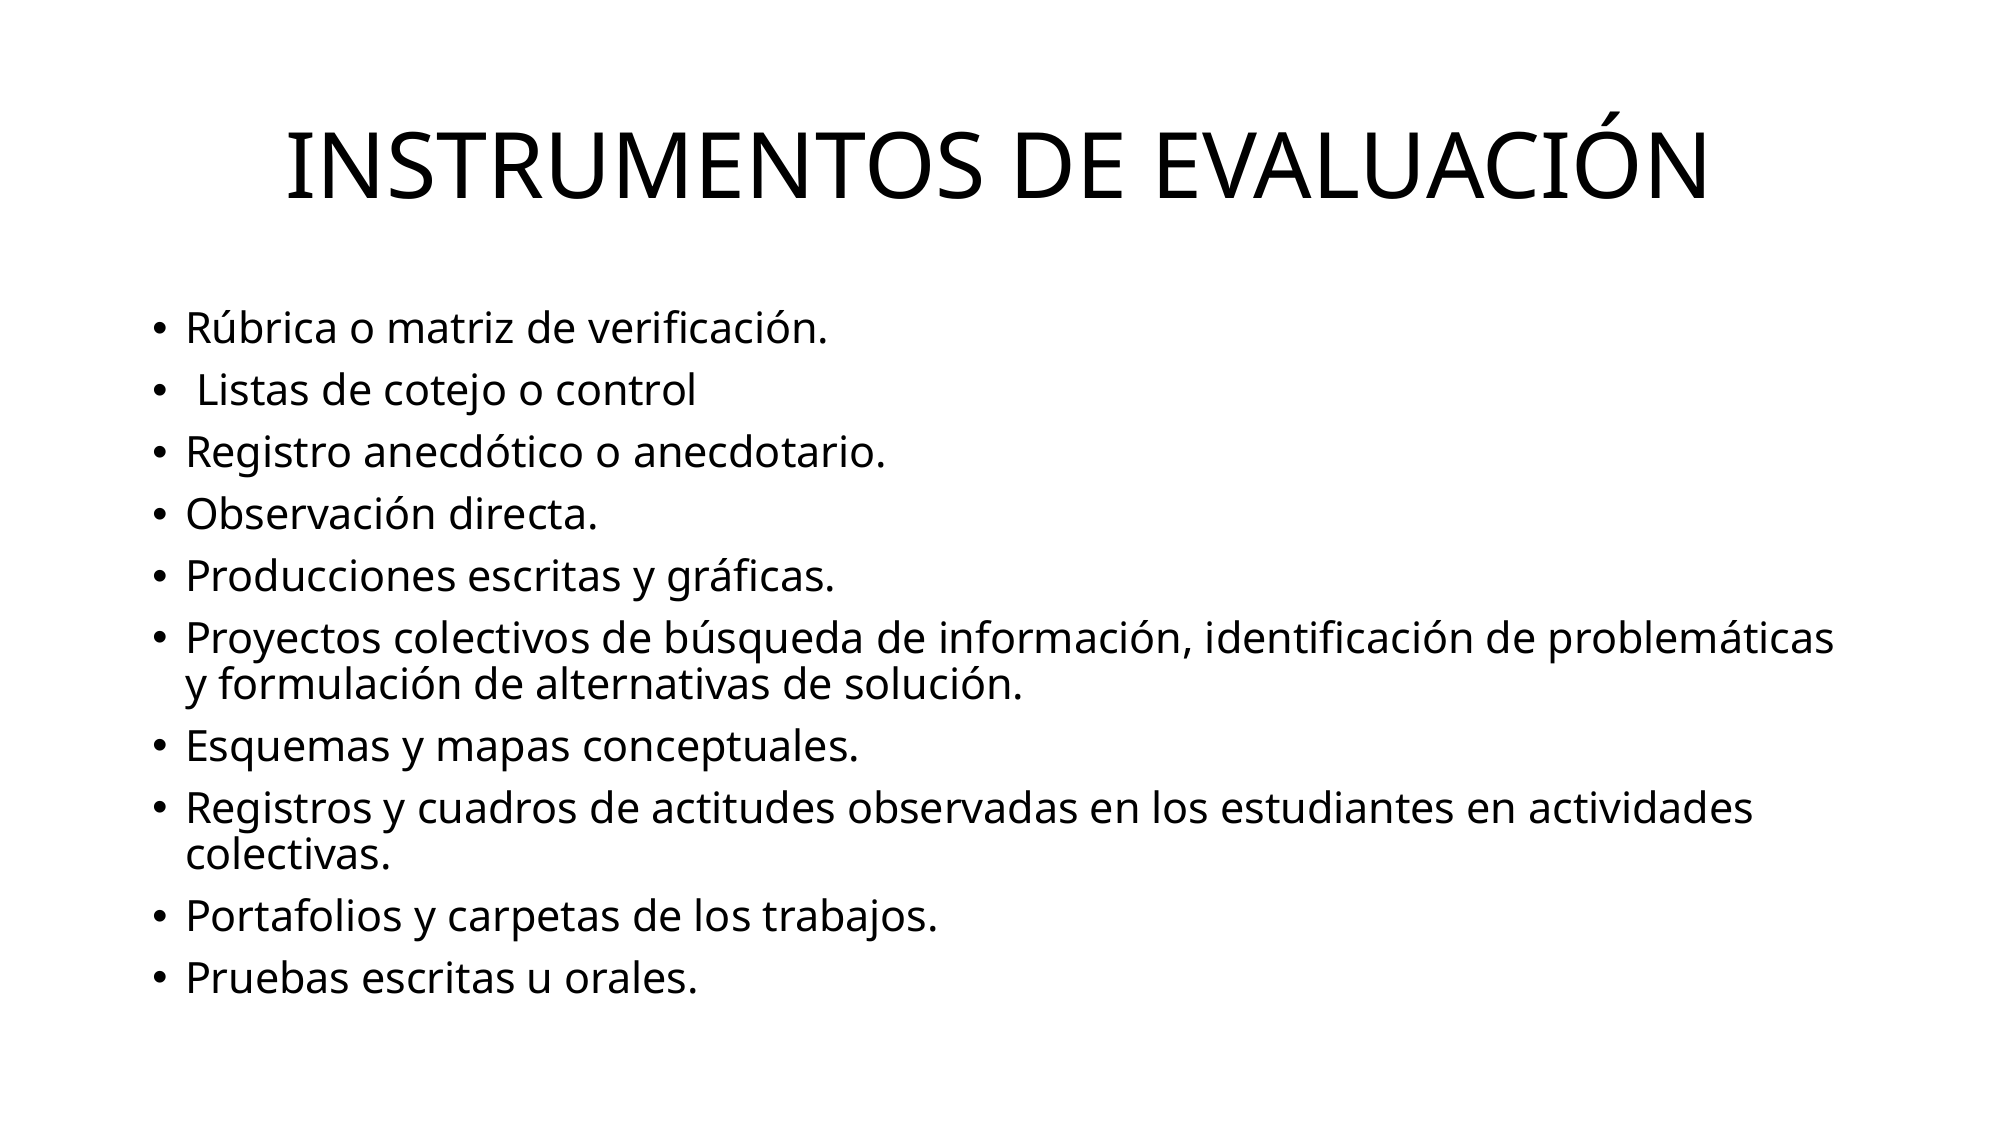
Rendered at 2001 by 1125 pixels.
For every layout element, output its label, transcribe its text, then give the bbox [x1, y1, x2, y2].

list Rúbrica o matriz de verificación. Listas de cotejo o control Registro anecdótico o anecdotario. Observación directa. Producciones escritas y gráficas. Proyectos colectivos de búsqueda de información, identificación de problemáticas y formulación de alternativas de solución. Esquemas y mapas conceptuales. Registros y cuadros de actitudes observadas en los estudiantes en actividades colectivas. Portafolios y carpetas de los trabajos. Pruebas escritas u orales. [137, 299, 1863, 1014]
title INSTRUMENTOS DE EVALUACIÓN [137, 59, 1863, 278]
